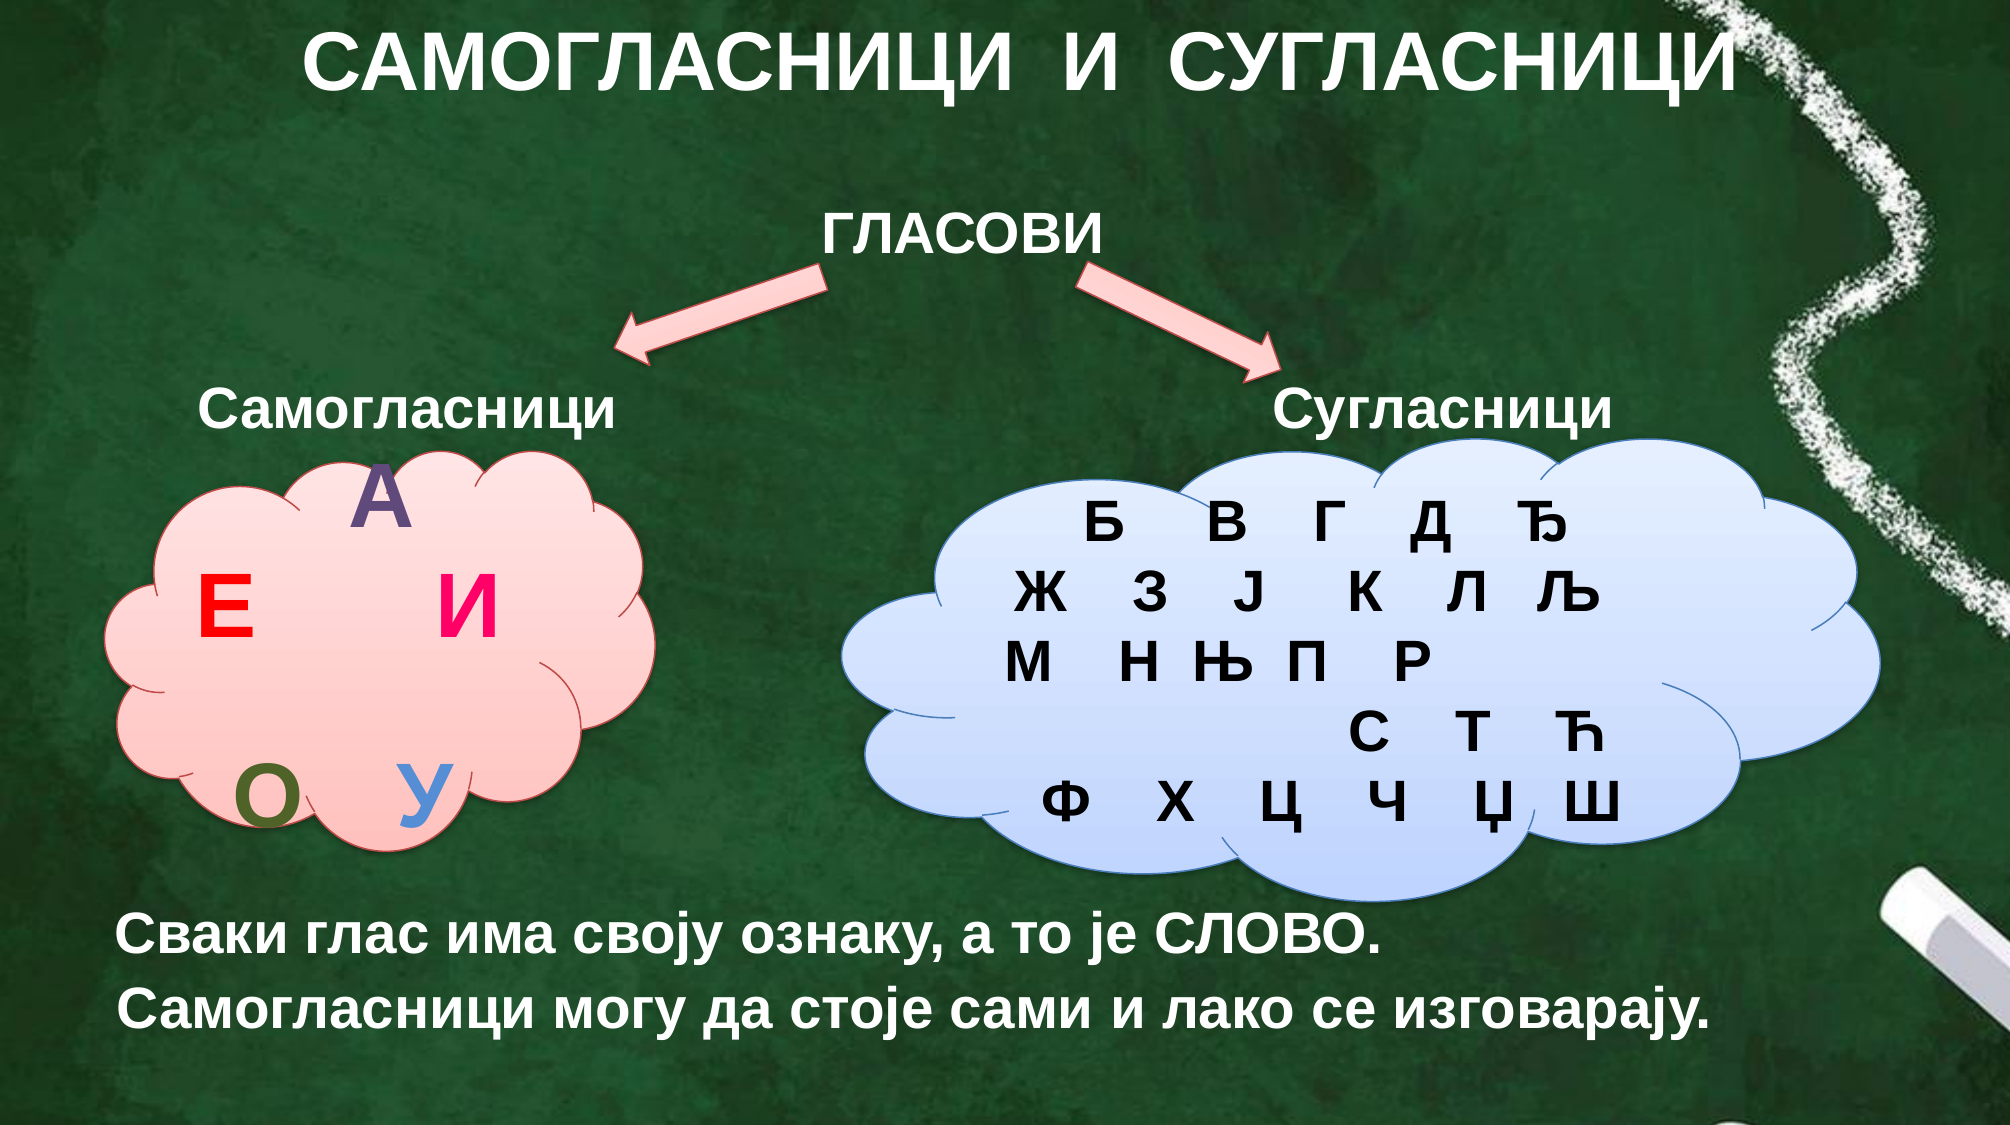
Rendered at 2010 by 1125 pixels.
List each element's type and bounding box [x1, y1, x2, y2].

list [0, 0, 2010, 1125]
